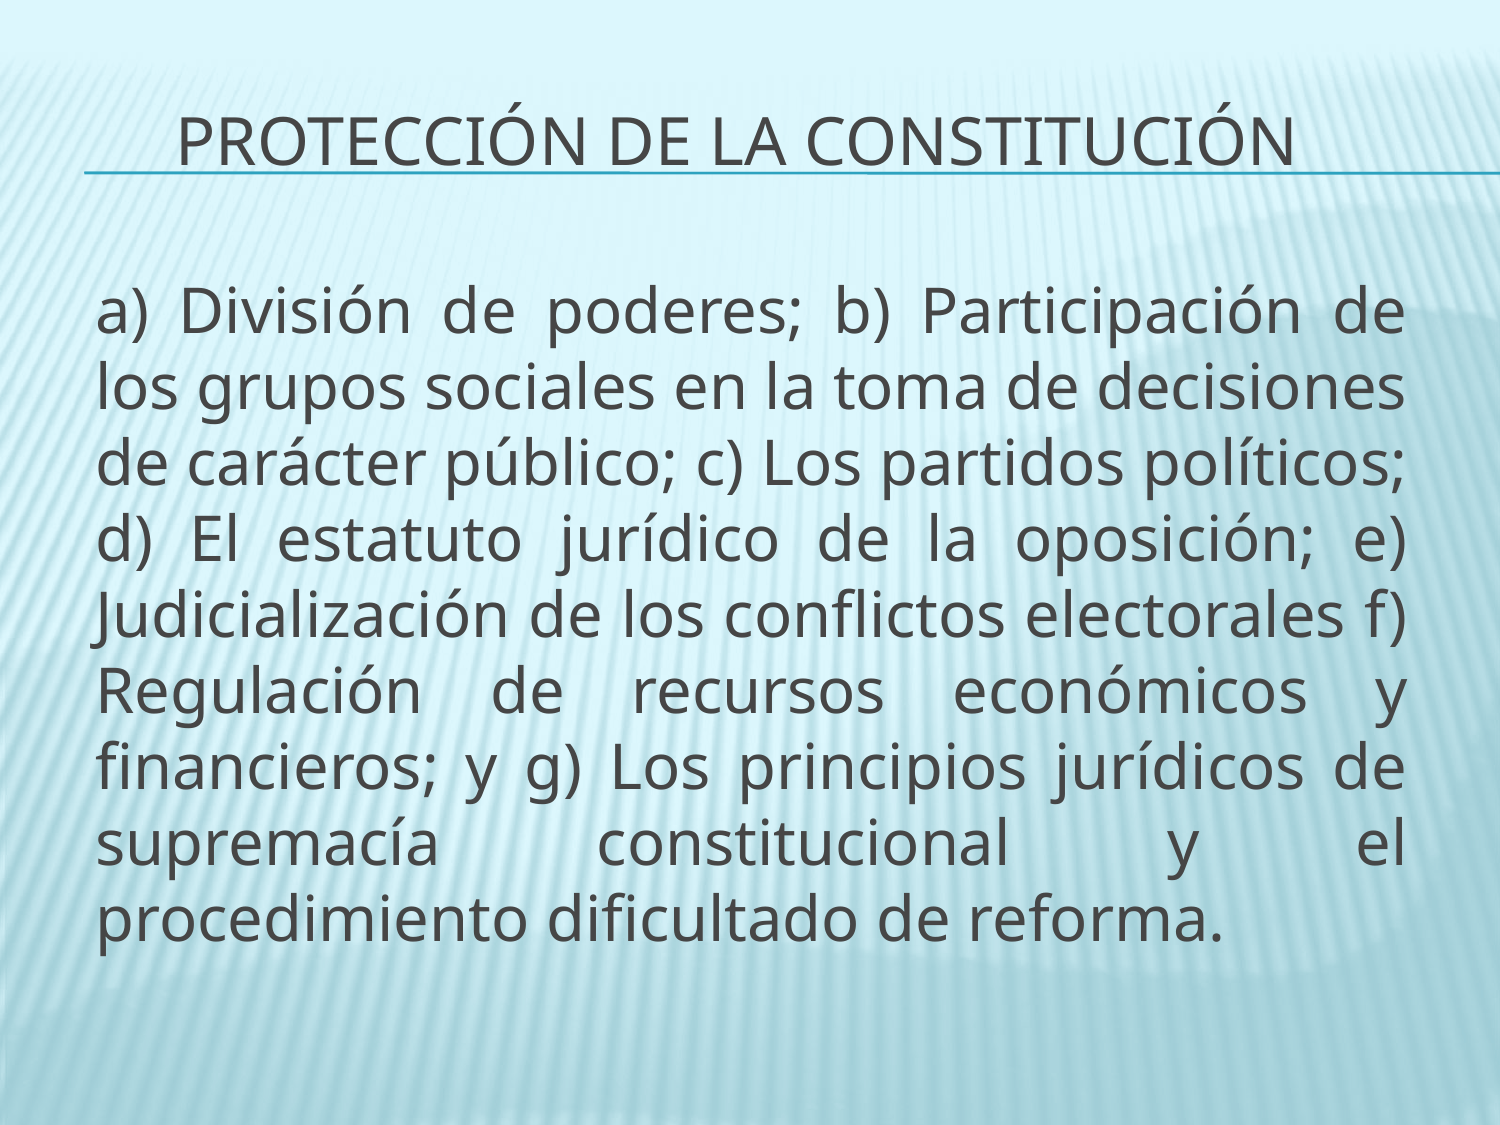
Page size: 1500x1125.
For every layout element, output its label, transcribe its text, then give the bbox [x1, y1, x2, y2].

title Protección de la Constitución [75, 45, 1400, 233]
list a) División de poderes; b) Participación de los grupos sociales en la toma de decisiones de carácter público; c) Los partidos políticos; d) El estatuto jurídico de la oposición; e) Judicialización de los conflictos electorales f) Regulación de recursos económicos y financieros; y g) Los principios jurídicos de supremacía constitucional y el procedimiento dificultado de reforma. [75, 262, 1424, 1005]
